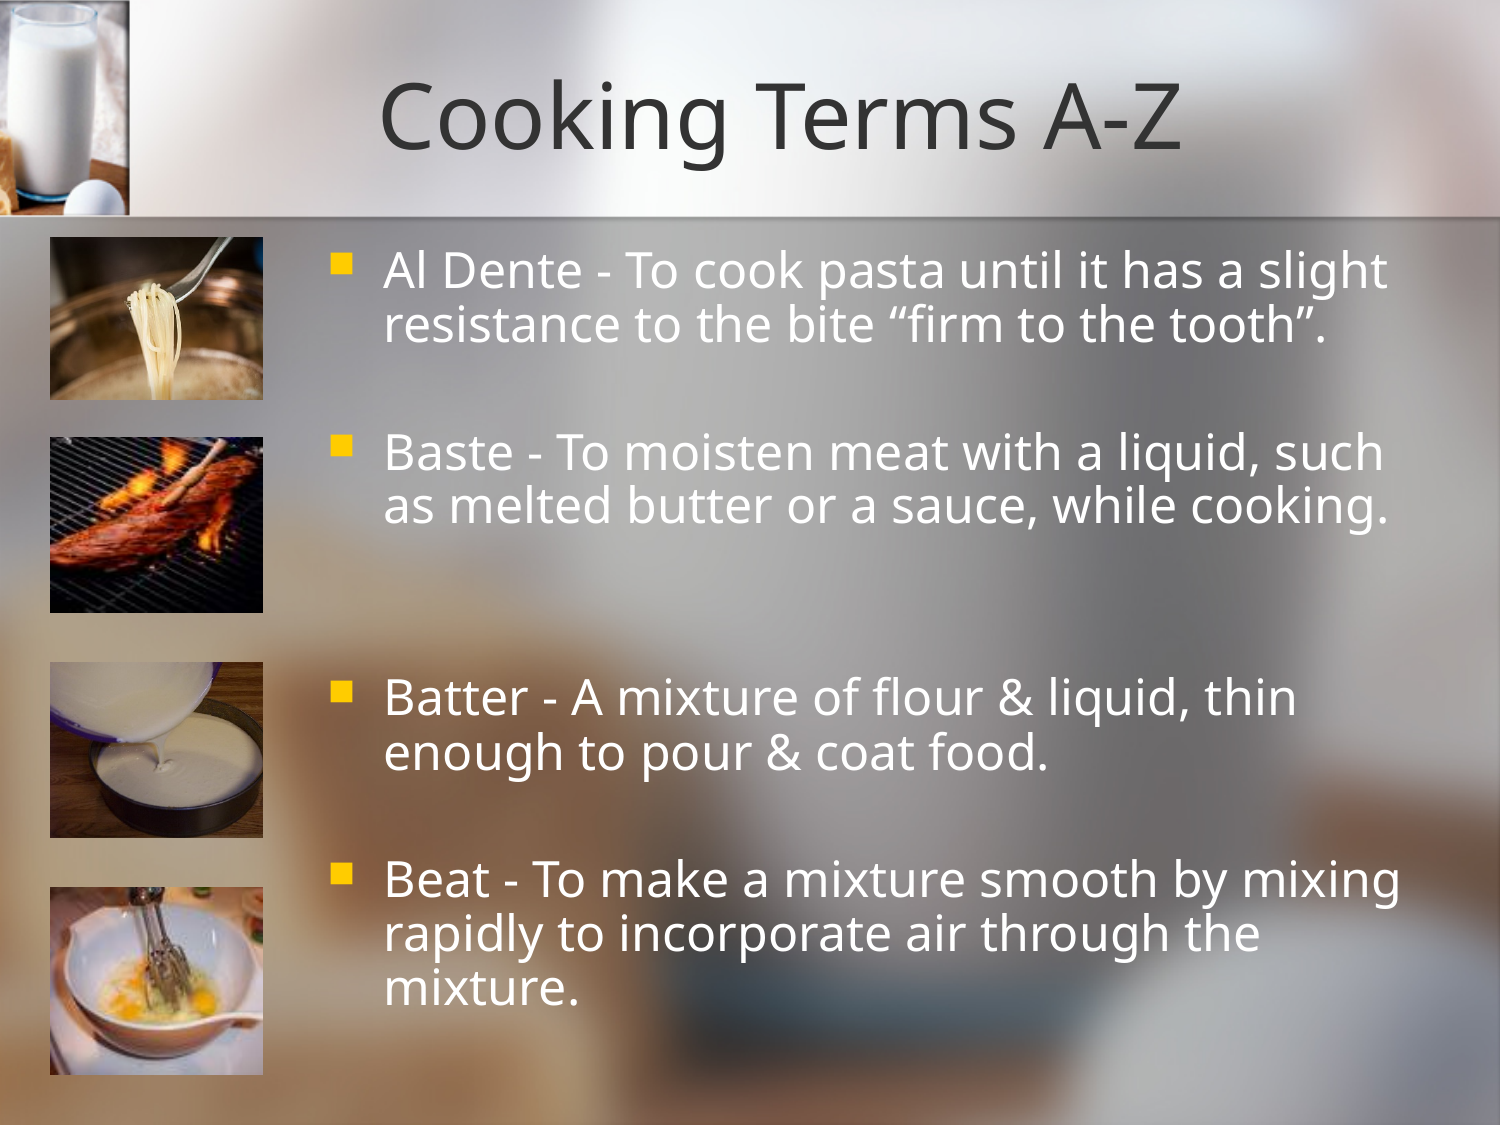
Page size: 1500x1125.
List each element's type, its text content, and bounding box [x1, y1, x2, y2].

picture [0, 0, 1500, 1125]
title Cooking Terms A-Z [150, 24, 1413, 200]
list Al Dente - To cook pasta until it has a slight resistance to the bite “firm to the tooth”. Baste - To moisten meat with a liquid, such as melted butter or a sauce, while cooking. Batter - A mixture of flour & liquid, thin enough to pour & coat food. Beat - To make a mixture smooth by mixing rapidly to incorporate air through the mixture. [312, 237, 1463, 1088]
